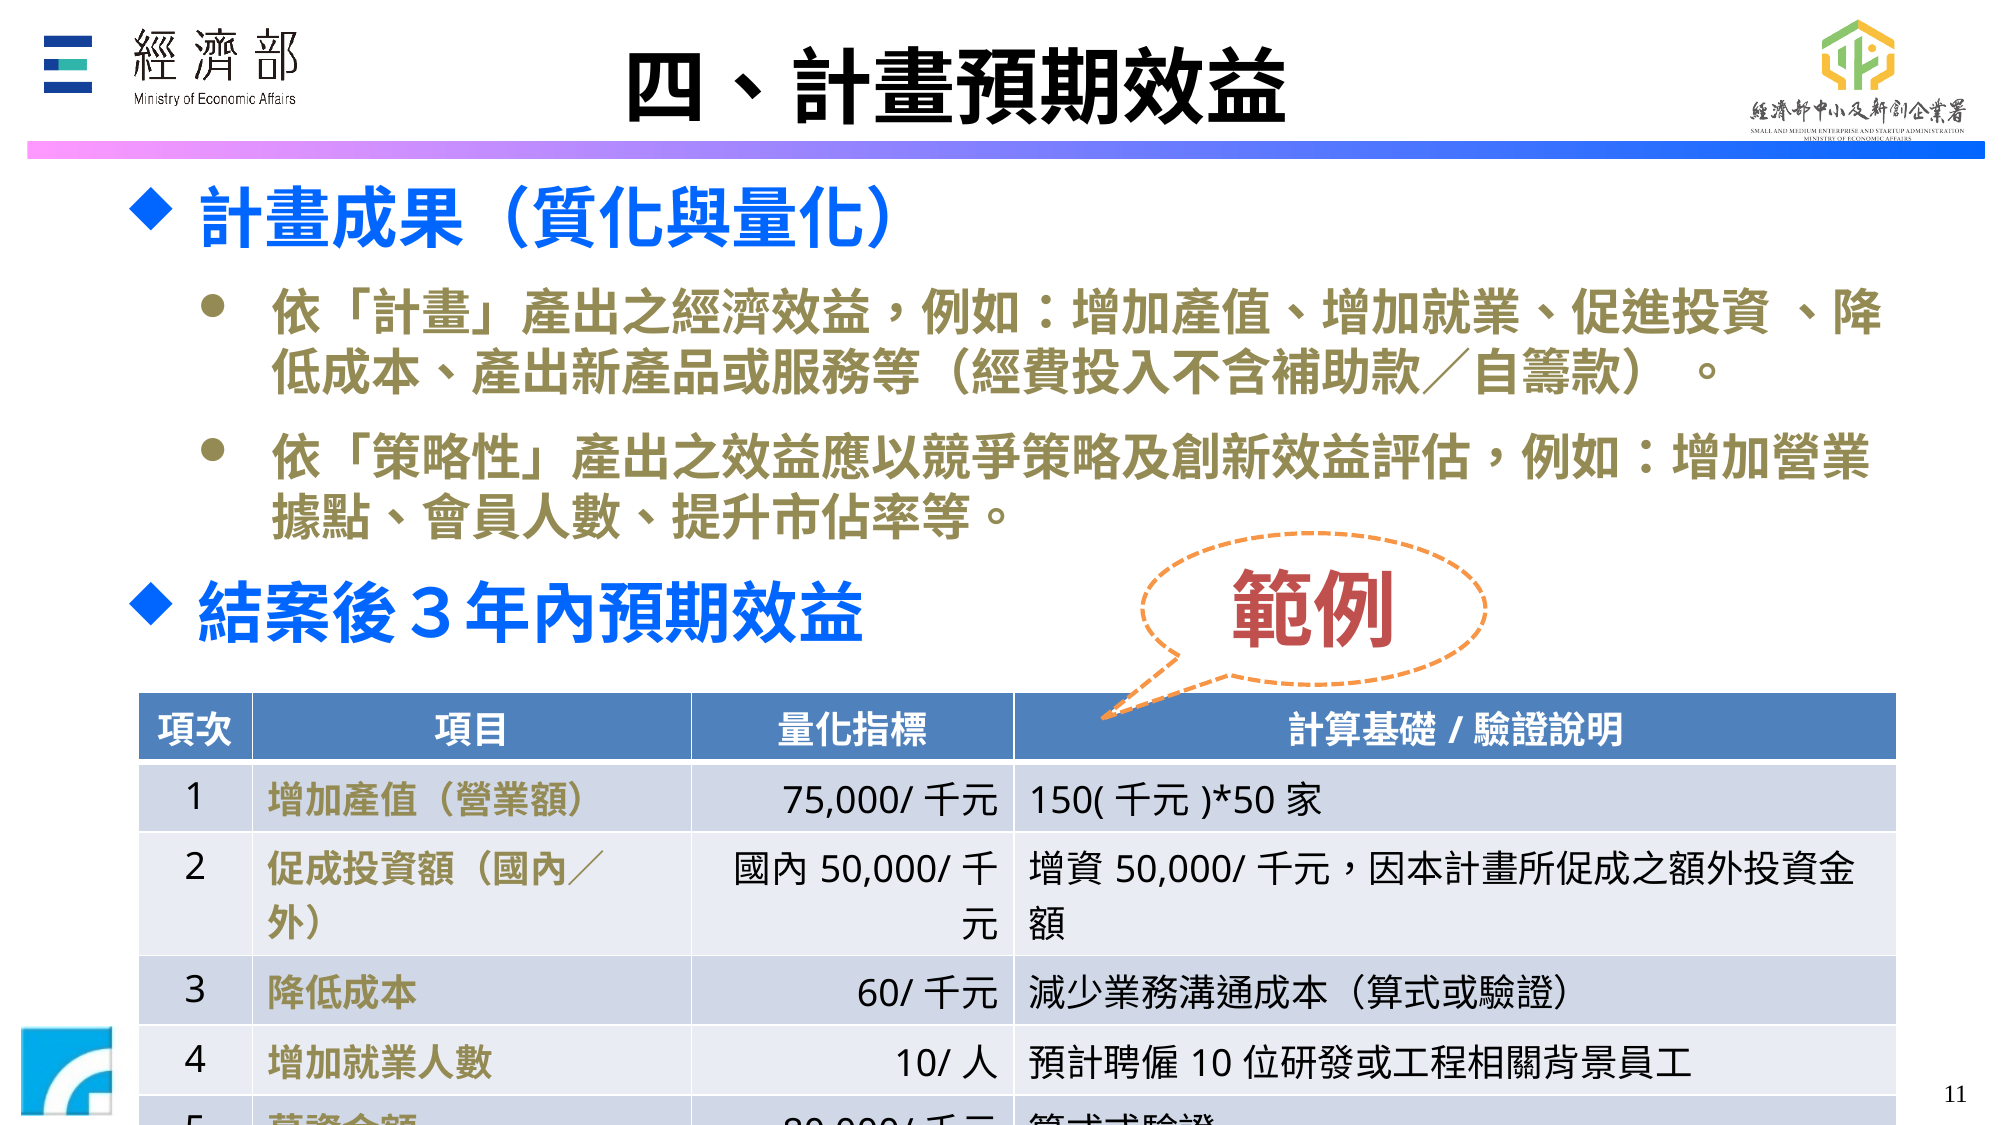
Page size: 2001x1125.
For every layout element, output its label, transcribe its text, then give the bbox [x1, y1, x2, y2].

table_cell 預計聘僱10位研發或工程相關背景員工 [1015, 1026, 1896, 1094]
table_cell 5 [139, 1096, 252, 1125]
table_cell 降低成本 [253, 956, 691, 1024]
table_cell 1 [139, 765, 252, 831]
list 計畫成果（質化與量化） 依「計畫」產出之經濟效益，例如：增加產值、增加就業、促進投資 、降低成本、產出新產品或服務等（經費投入不含補助款／自籌款） 。 依「策略性」產出之效益應以競爭策略及創新效益評估，例如：增加營業據點、會員人數、提升市佔率等。 結案後３年內預期效益 [121, 173, 1911, 1066]
table_cell 2 [139, 833, 252, 955]
picture [44, 28, 271, 106]
table_cell 60/千元 [692, 956, 1013, 1024]
table_cell 減少業務溝通成本（算式或驗證） [1015, 956, 1896, 1024]
slide_number 11 [1898, 1070, 1983, 1121]
text_box 範例 [1100, 531, 1488, 721]
table_header 項次 [139, 693, 252, 759]
text_box 四、計畫預期效益 [271, 22, 1641, 127]
table_cell 增資50,000/千元，因本計畫所促成之額外投資金額 [1015, 833, 1896, 955]
table_cell 80,000/千元 [692, 1096, 1013, 1125]
table_cell 150(千元)*50家 [1015, 765, 1896, 831]
table_cell 促成投資額（國內／外） [253, 833, 691, 955]
table_cell 募資金額 [253, 1096, 691, 1125]
table_cell 算式或驗證 [1015, 1096, 1896, 1125]
table_header 項目 [253, 693, 691, 759]
table_cell 3 [139, 956, 252, 1024]
table_cell 增加產值（營業額） [253, 765, 691, 831]
table_cell 國內50,000/千元 [692, 833, 1013, 955]
picture [1750, 19, 1966, 141]
table_header 量化指標 [692, 693, 1013, 759]
table_header 計算基礎/驗證說明 [1015, 693, 1896, 759]
table_cell … [716, 141, 722, 159]
table_cell [601, 141, 607, 159]
table_cell (待聘) [823, 141, 829, 159]
table_cell 4 [139, 1026, 252, 1094]
picture [21, 1026, 137, 1116]
table_cell 增加就業人數 [253, 1026, 691, 1094]
table_cell 10/人 [692, 1026, 1013, 1094]
table_cell [540, 141, 545, 159]
table_cell 75,000/千元 [692, 765, 1013, 831]
